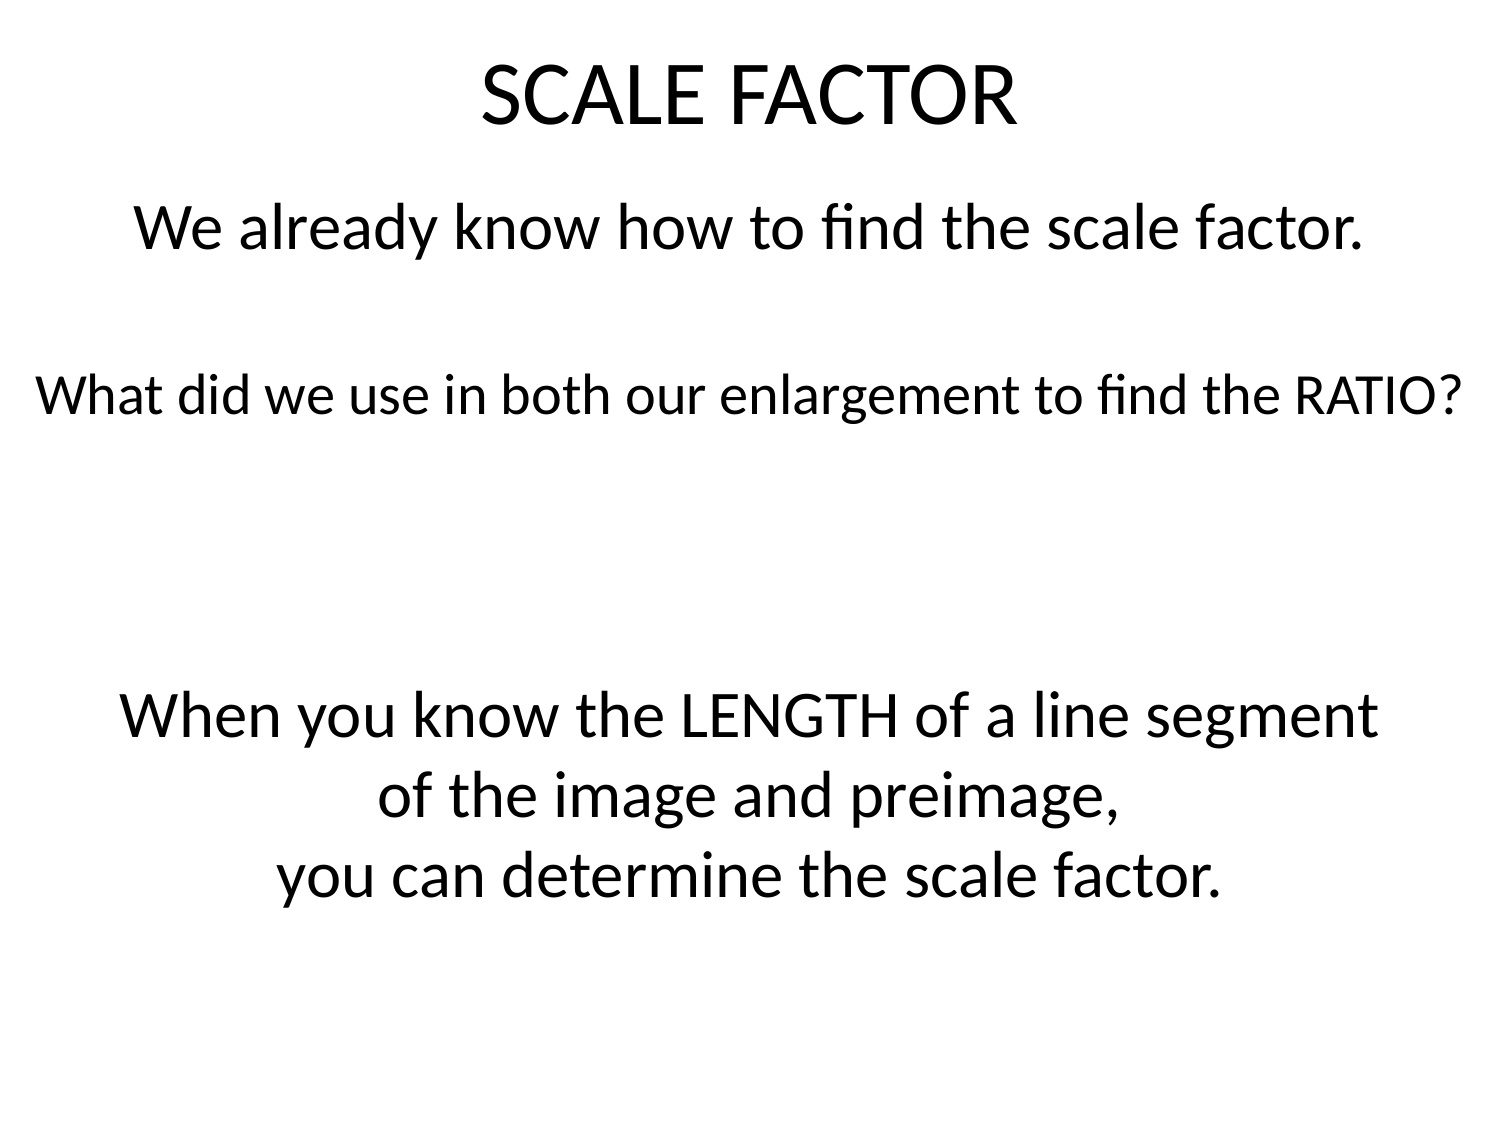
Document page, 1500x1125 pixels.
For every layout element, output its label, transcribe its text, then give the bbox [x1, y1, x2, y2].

title SCALE FACTOR [75, 12, 1425, 163]
